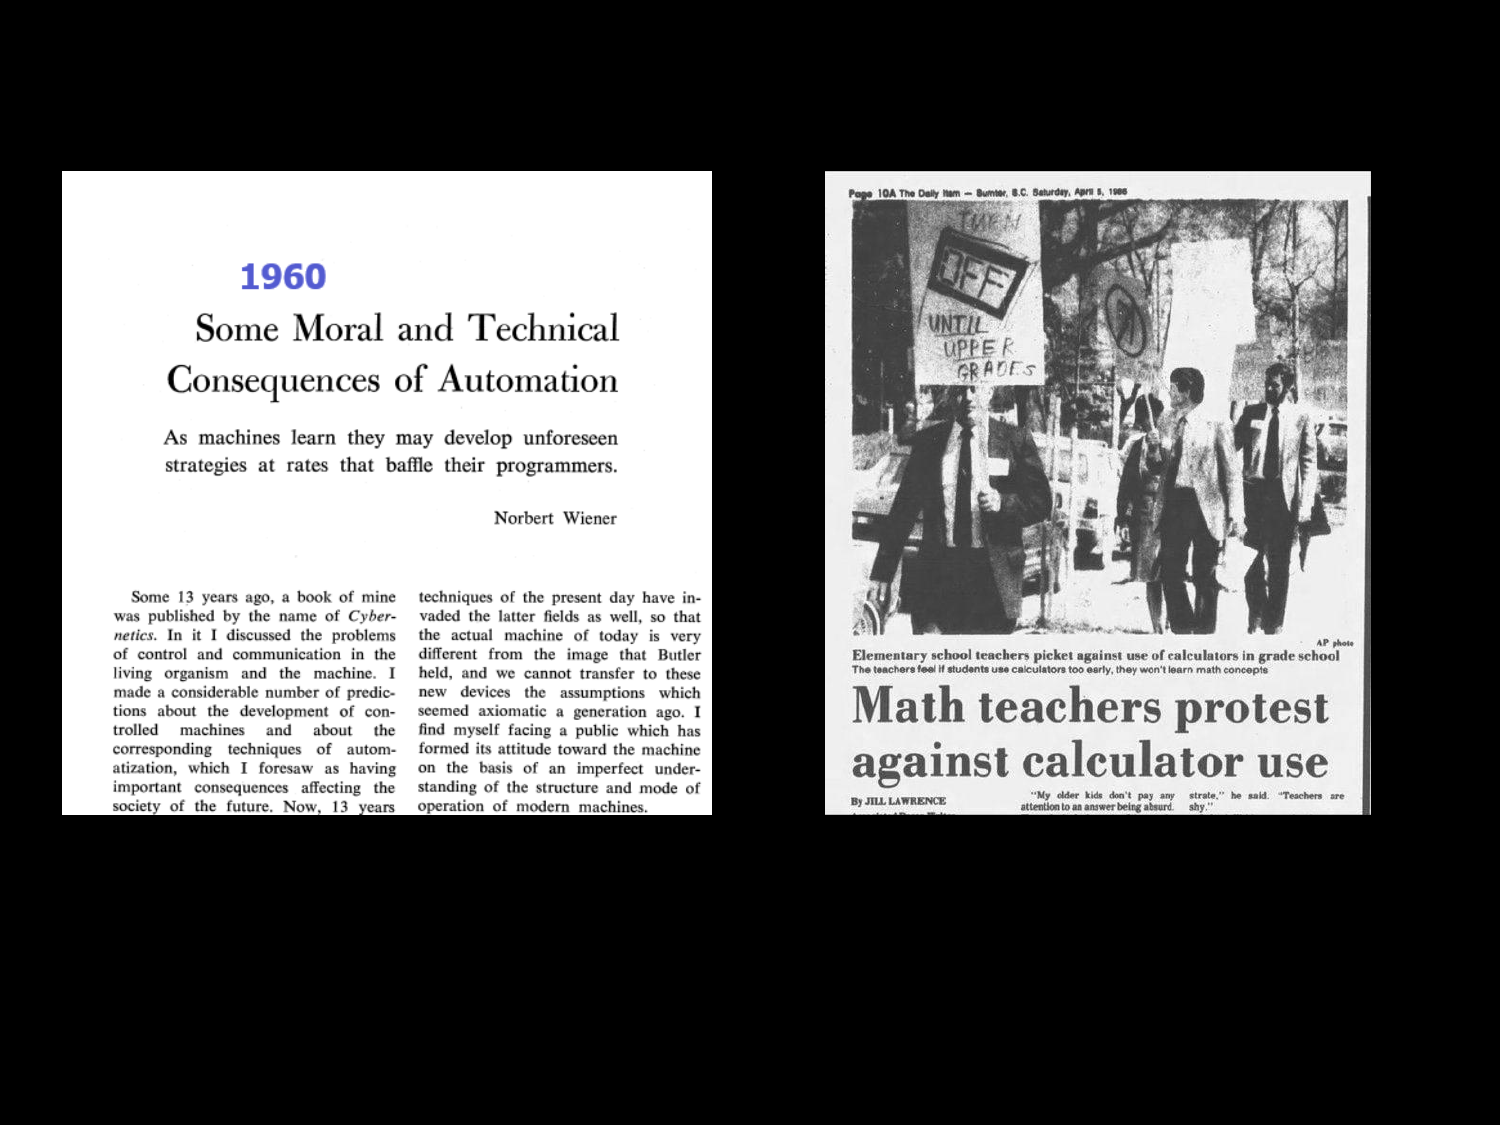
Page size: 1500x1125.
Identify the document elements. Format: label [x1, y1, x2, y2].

picture [62, 170, 712, 816]
picture [824, 170, 1371, 816]
